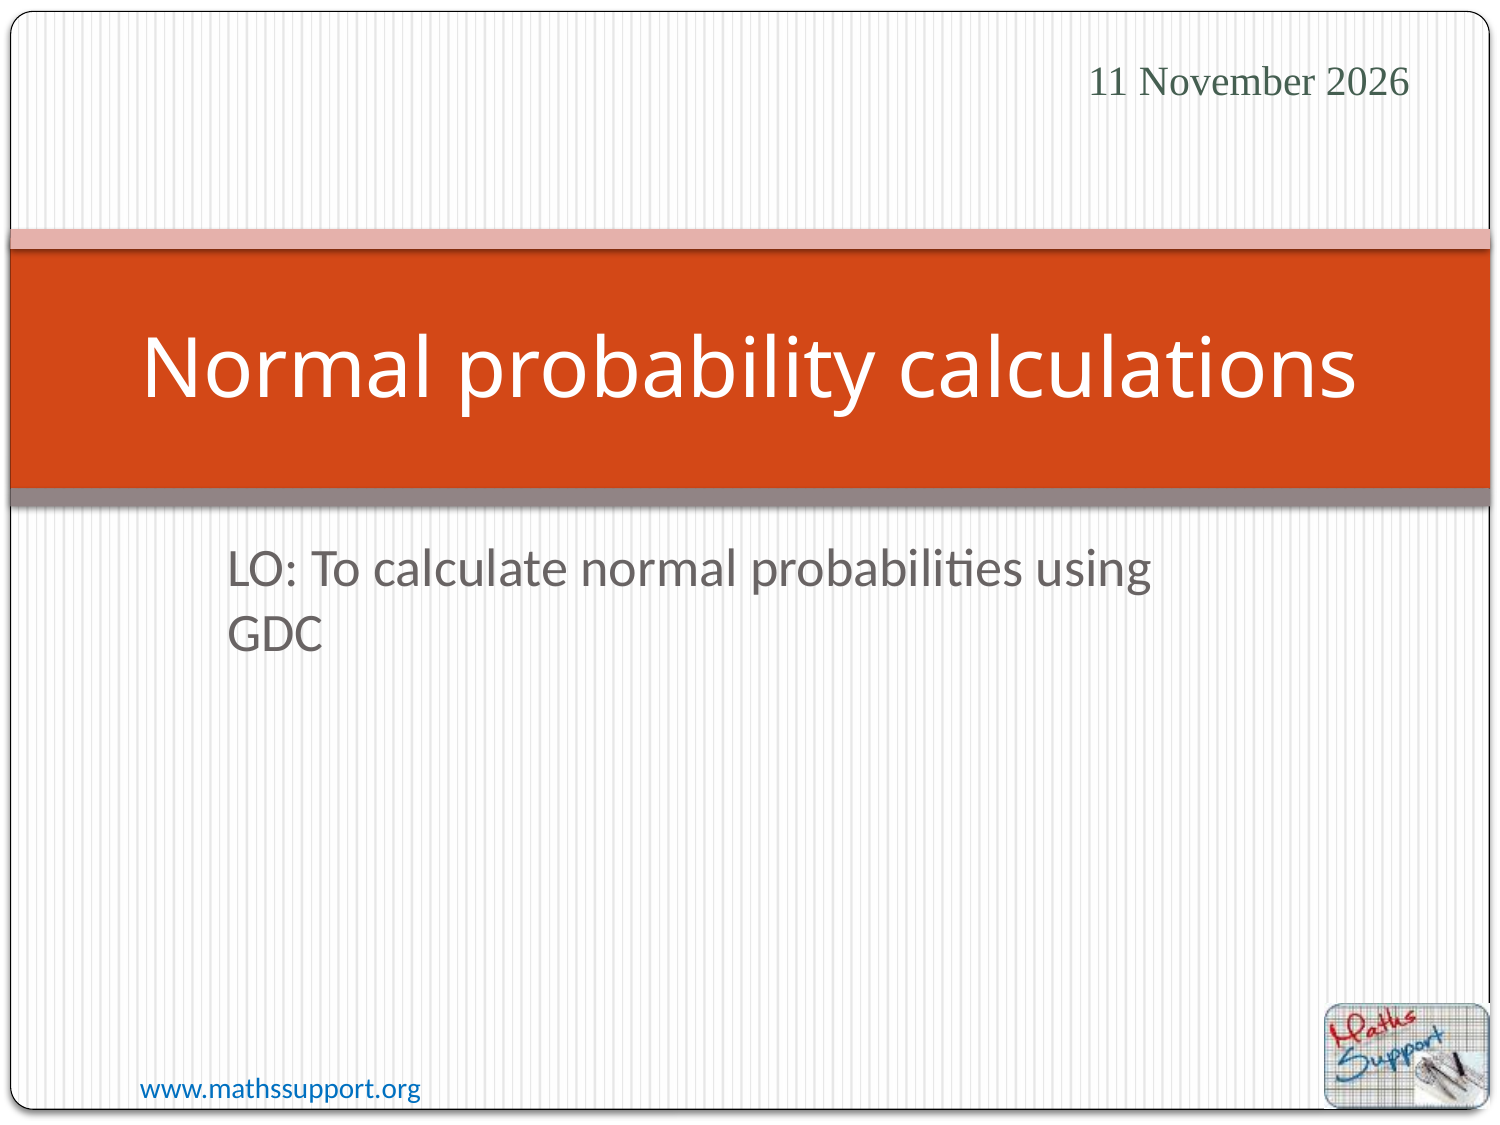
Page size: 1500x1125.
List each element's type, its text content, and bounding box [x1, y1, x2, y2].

picture [1324, 1105, 1490, 1109]
text_box [1323, 1001, 1490, 1105]
text_box [135, 1074, 420, 1105]
subtitle LO: To calculate normal probabilities using GDC [212, 525, 1263, 788]
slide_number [1018, 39, 1425, 118]
title Normal probability calculations [75, 247, 1425, 489]
